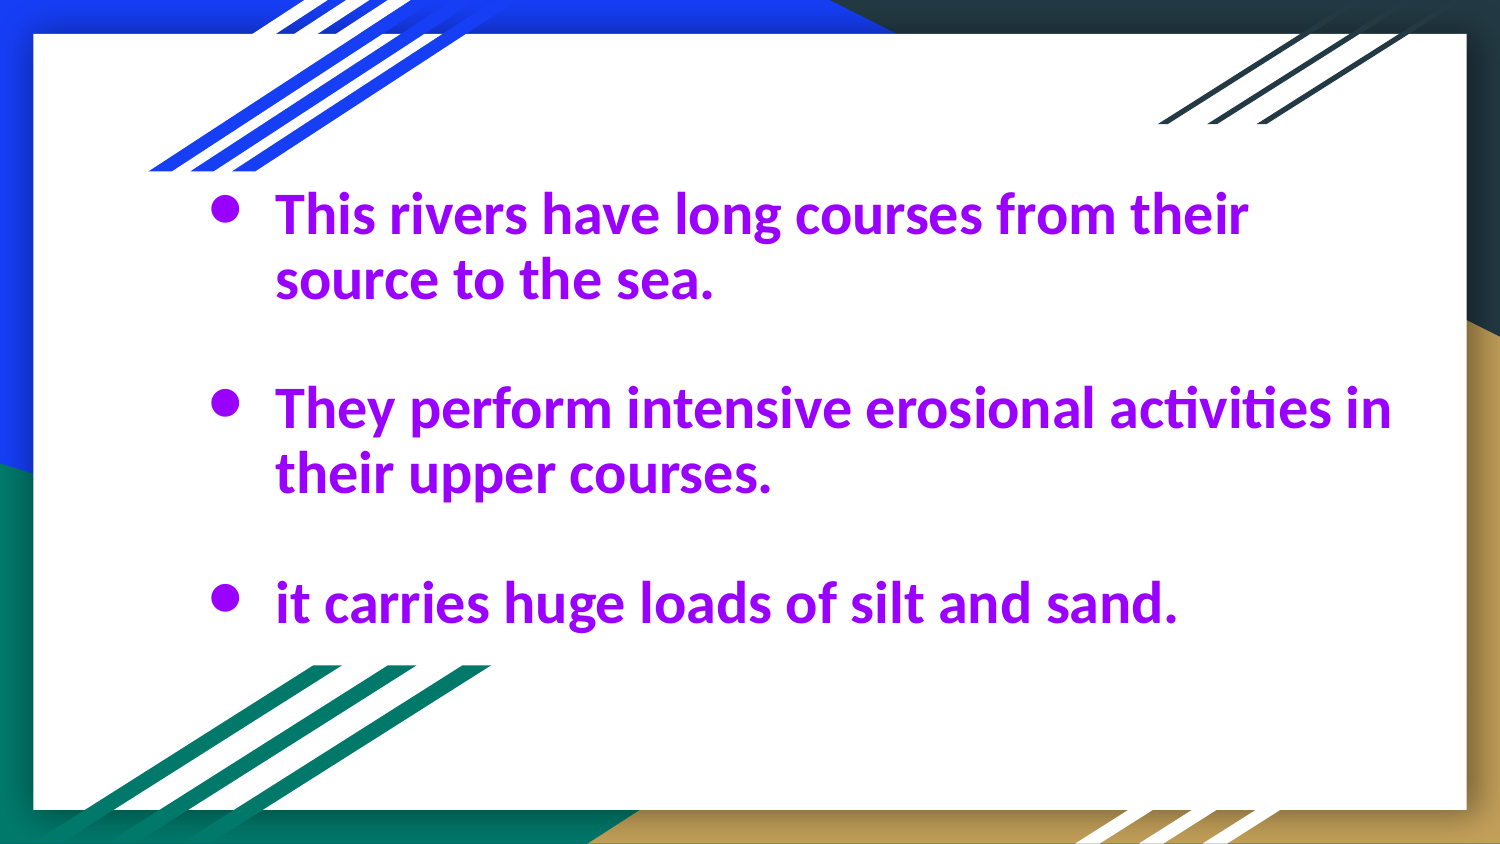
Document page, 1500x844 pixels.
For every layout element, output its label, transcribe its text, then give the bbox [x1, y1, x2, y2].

subtitle This rivers have long courses from their source to the sea. They perform intensive erosional activities in their upper courses. it carries huge loads of silt and sand. [185, 167, 1409, 710]
